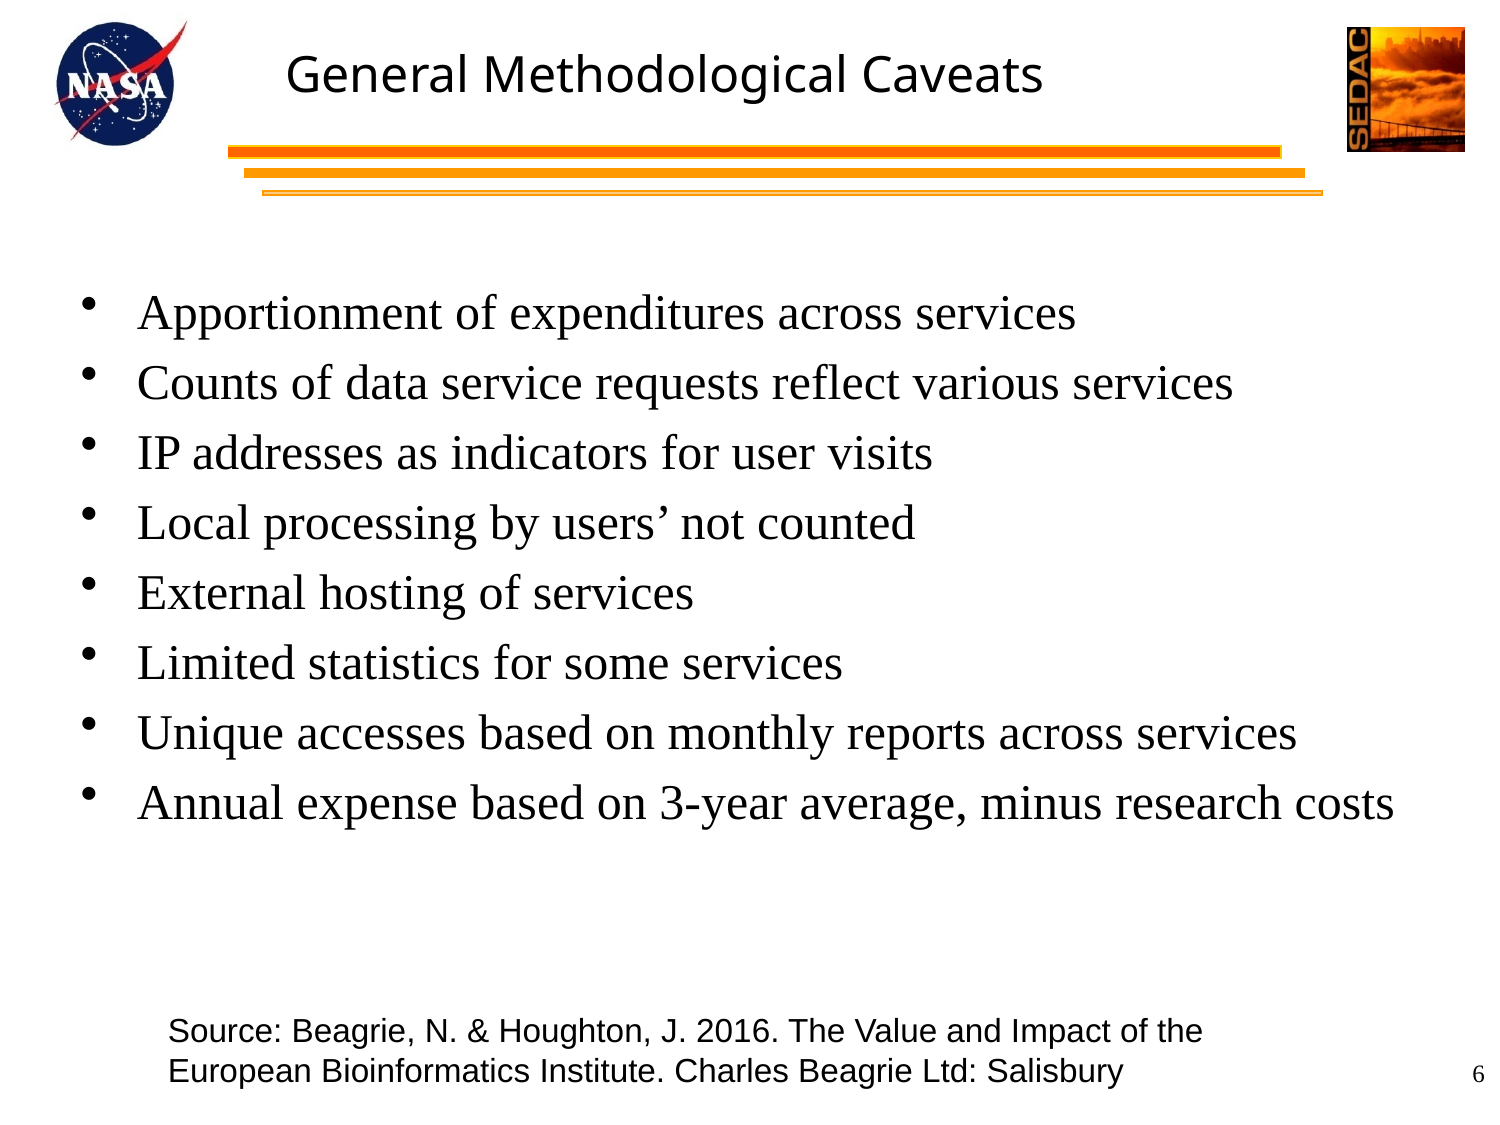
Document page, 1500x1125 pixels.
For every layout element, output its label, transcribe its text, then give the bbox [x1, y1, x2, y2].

text_box Source: Beagrie, N. & Houghton, J. 2016. The Value and Impact of the European Bioinformatics Institute. Charles Beagrie Ltd: Salisbury [153, 1001, 1230, 1097]
picture [1347, 27, 1465, 152]
list Apportionment of expenditures across services Counts of data service requests reflect various services IP addresses as indicators for user visits Local processing by users’ not counted External hosting of services Limited statistics for some services Unique accesses based on monthly reports across services Annual expense based on 3-year average, minus research costs [65, 272, 1443, 888]
title General Methodological Caveats [270, 40, 1265, 110]
picture [0, 0, 228, 160]
slide_number 6 [1187, 1049, 1500, 1125]
